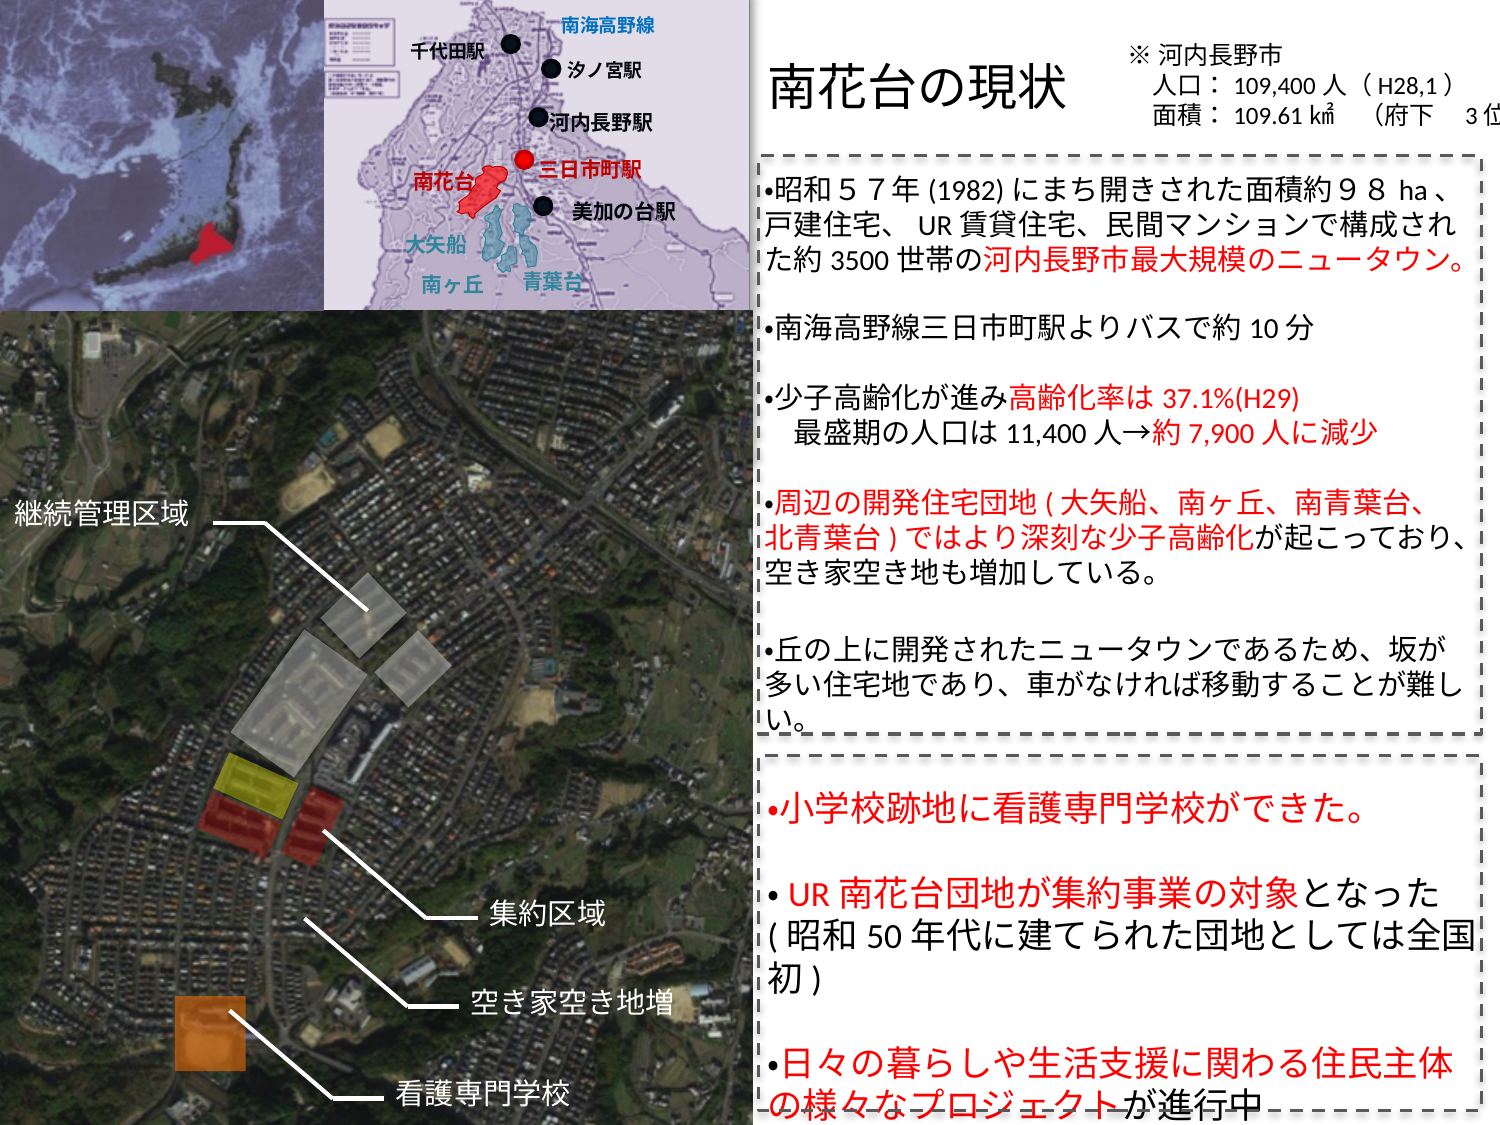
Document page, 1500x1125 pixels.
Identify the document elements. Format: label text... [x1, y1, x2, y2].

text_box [229, 1010, 333, 1099]
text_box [264, 522, 368, 611]
picture [0, 0, 753, 1125]
text_box [758, 352, 1482, 735]
text_box [758, 155, 1482, 302]
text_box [322, 829, 427, 919]
text_box ・小学校跡地に看護専門学校ができた。 ・UR南花台団地が集約事業の対象となった (昭和50年代に建てられた団地としては全国初) ・日々の暮らしや生活支援に関わる住民主体の様々なプロジェクトが進行中 [758, 778, 1500, 1125]
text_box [327, 0, 750, 308]
text_box ・南海高野線三日市町駅よりバスで約10分 [754, 302, 1498, 352]
text_box 南花台の現状 [754, 47, 1112, 123]
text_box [304, 918, 408, 1007]
text_box [758, 755, 1482, 1111]
text_box ※河内長野市 人口：109,400人（H28,1） 面積：109.61㎢ （府下 3位） [1112, 32, 1500, 137]
